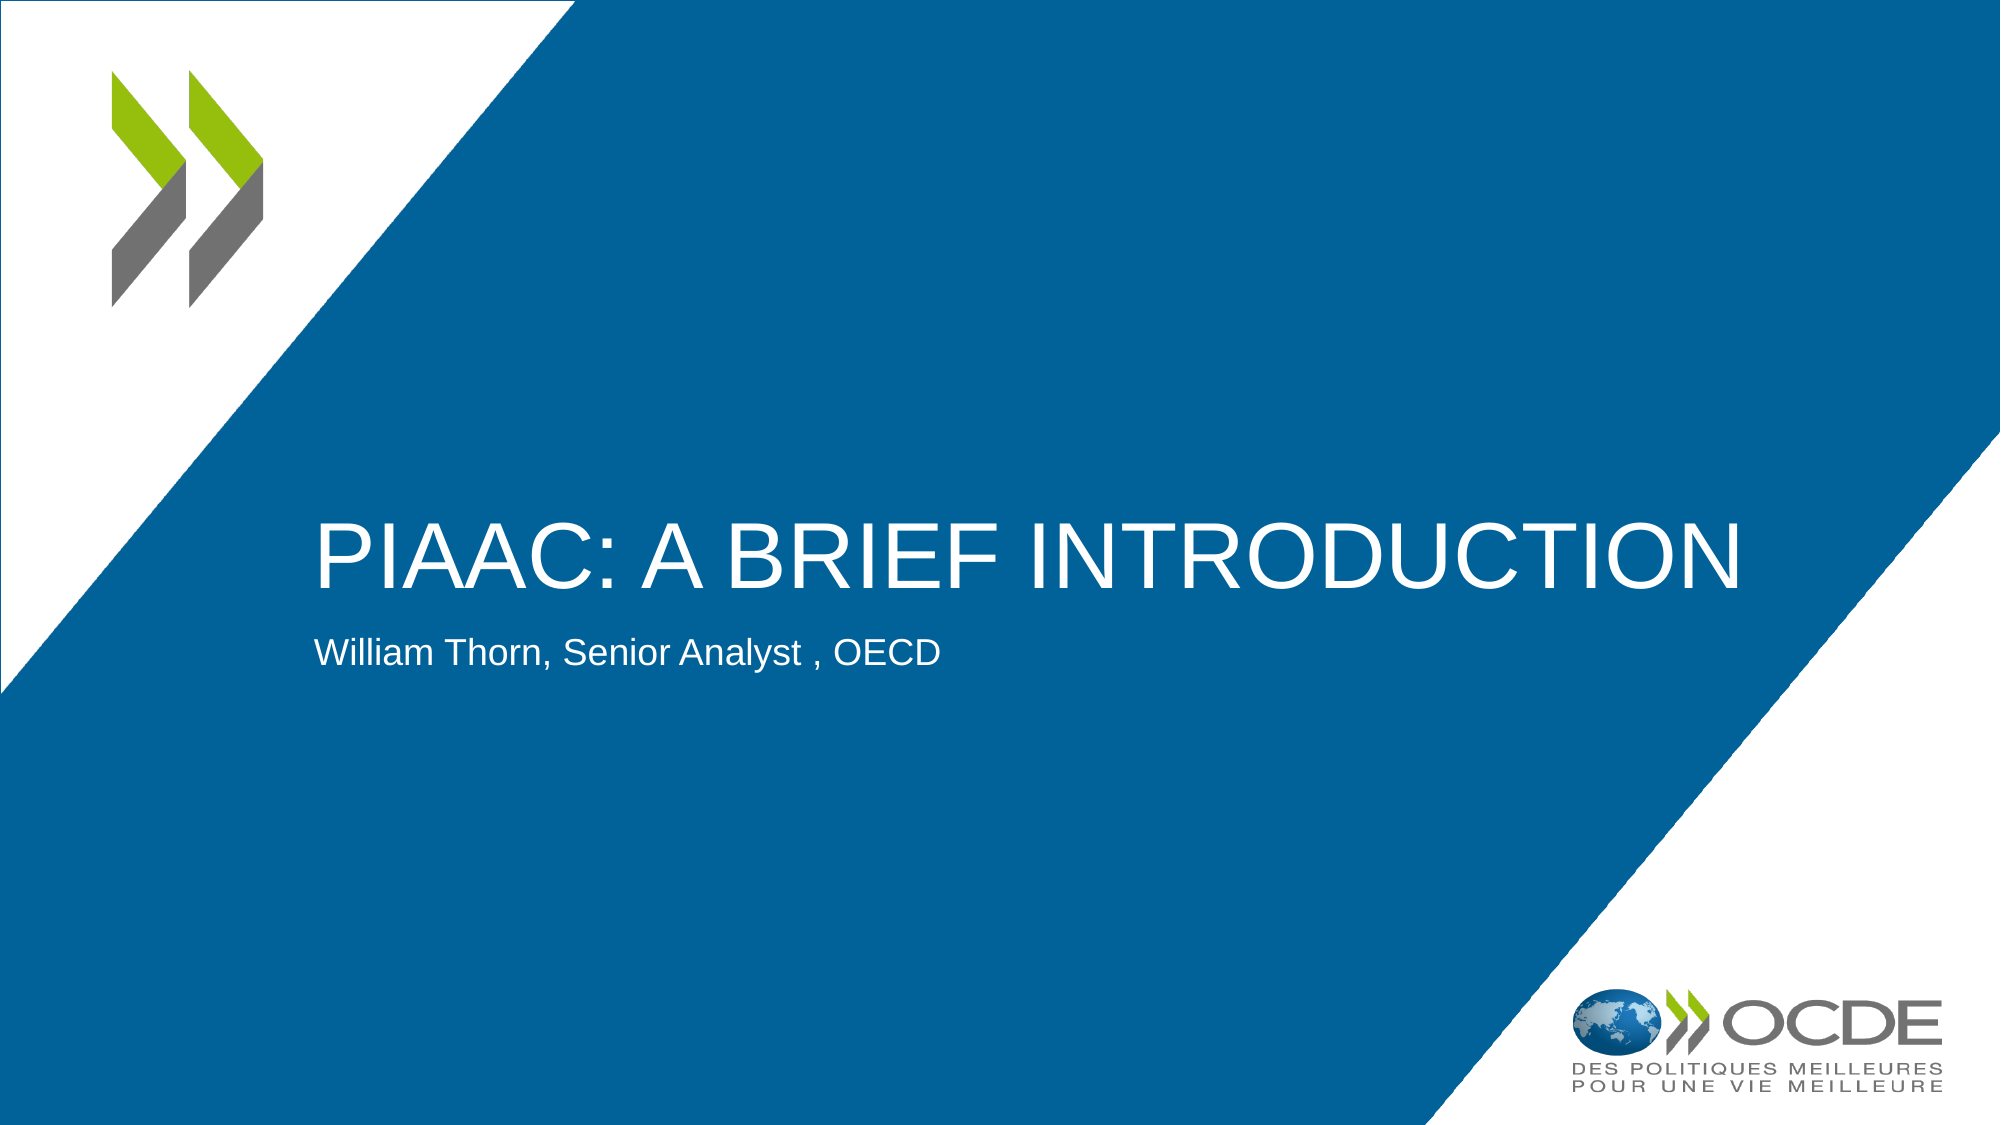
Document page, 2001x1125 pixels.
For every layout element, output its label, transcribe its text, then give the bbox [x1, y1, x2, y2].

subtitle William Thorn, Senior Analyst , OECD [299, 624, 1678, 683]
picture [1, 1, 575, 694]
picture [1425, 431, 2000, 1125]
title PIAAC: a brief introduction [299, 410, 1775, 615]
